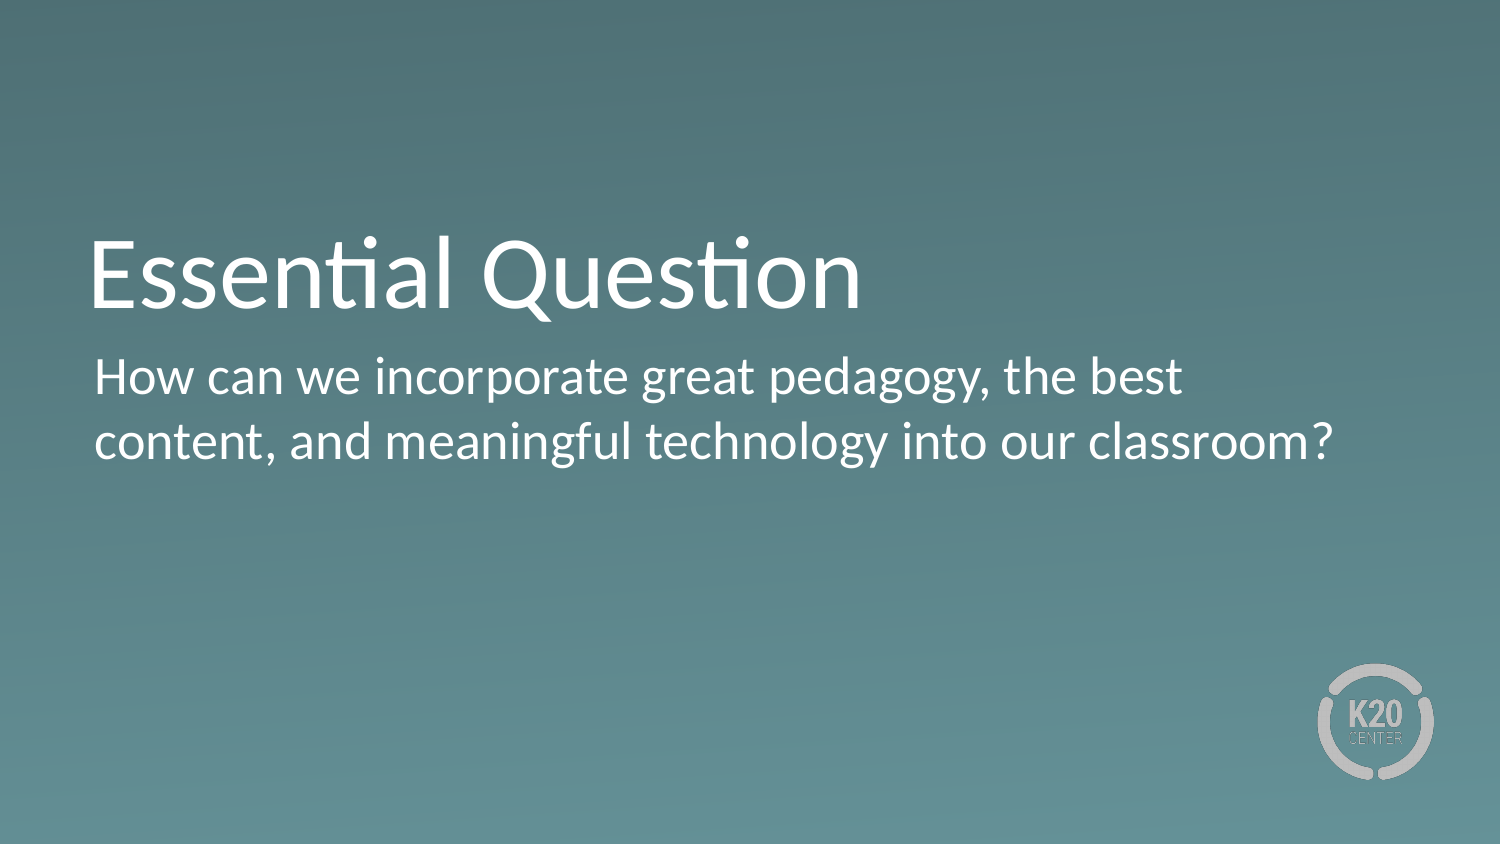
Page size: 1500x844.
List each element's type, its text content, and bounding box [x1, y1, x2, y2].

title Essential Question [86, 161, 1362, 330]
picture [1300, 646, 1451, 797]
list How can we incorporate great pedagogy, the best content, and meaningful technology into our classroom? [86, 332, 1362, 519]
